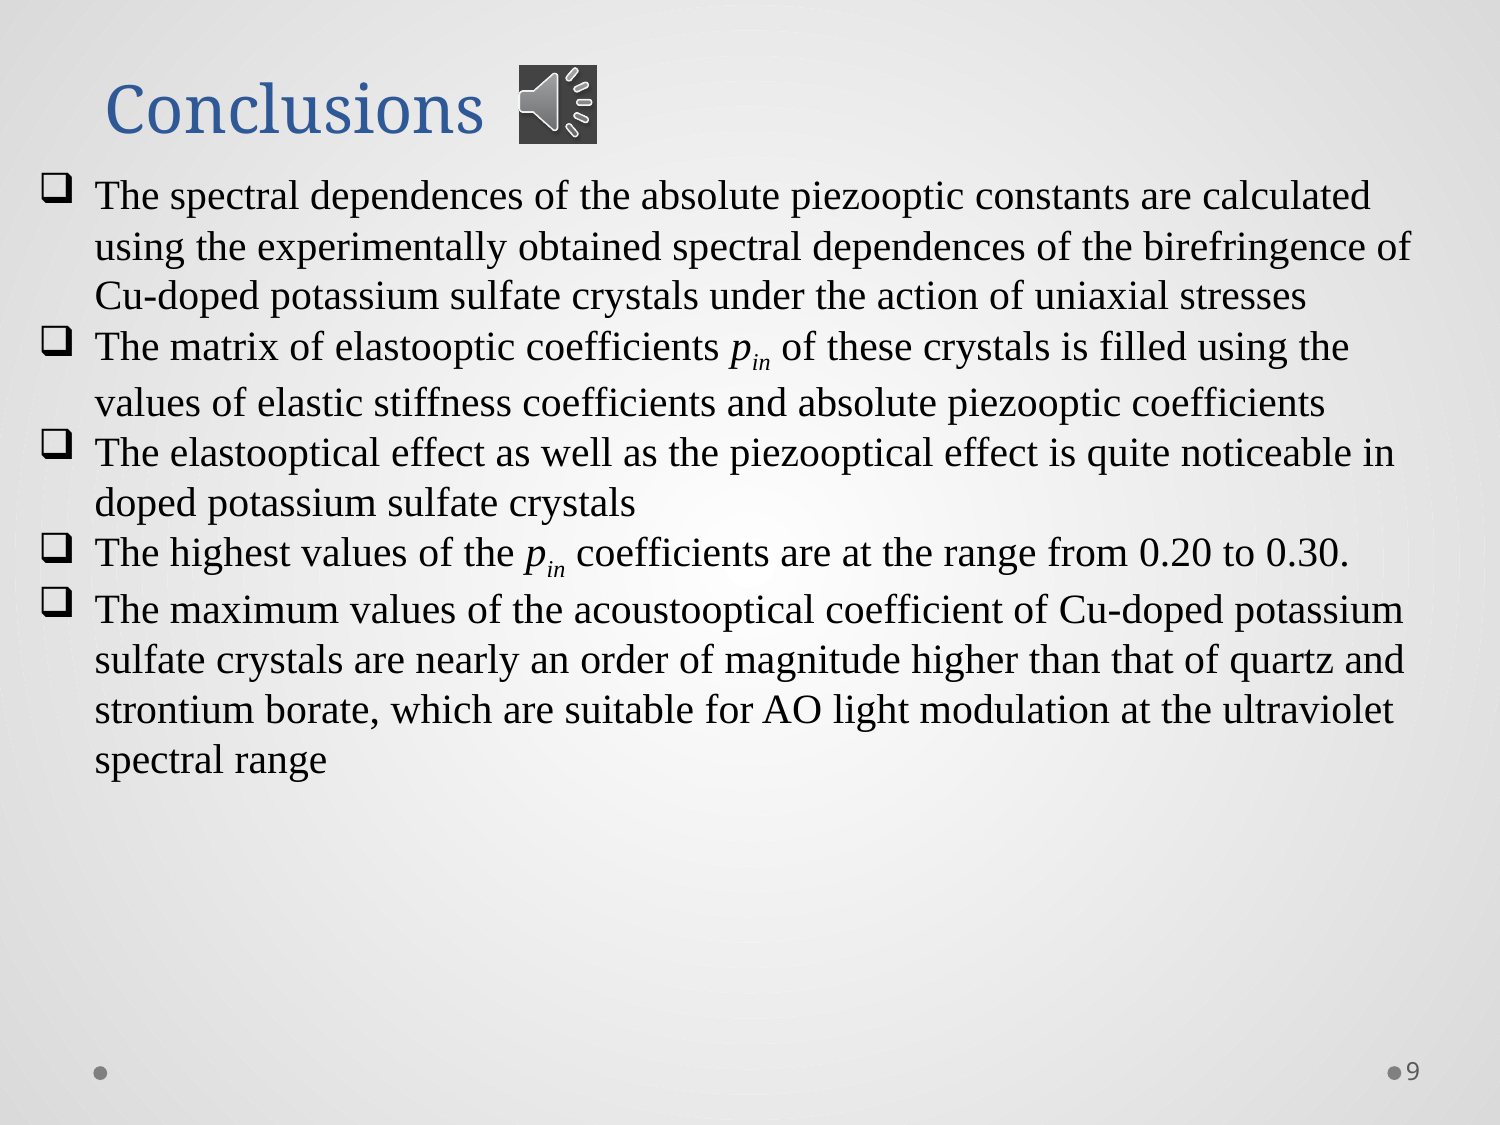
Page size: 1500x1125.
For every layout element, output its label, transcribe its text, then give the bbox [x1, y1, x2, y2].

text_box The spectral dependences of the absolute piezooptic constants are calculated using the experimentally obtained spectral dependences of the birefringence of Cu-doped potassium sulfate crystals under the action of uniaxial stresses The matrix of elastooptic coefficients pin of these crystals is filled using the values of elastic stiffness coefficients and absolute piezooptic coefficients The elastooptical effect as well as the piezooptical effect is quite noticeable in doped potassium sulfate crystals The highest values of the pin coefficients are at the range from 0.20 to 0.30. The maximum values of the acoustooptical coefficient of Cu-doped potassium sulfate crystals are nearly an order of magnitude higher than that of quartz and strontium borate, which are suitable for AO light modulation at the ultraviolet spectral range [23, 160, 1471, 790]
slide_number 9 [1401, 1042, 1494, 1103]
picture [517, 64, 598, 145]
text_box Conclusions [0, 54, 591, 155]
